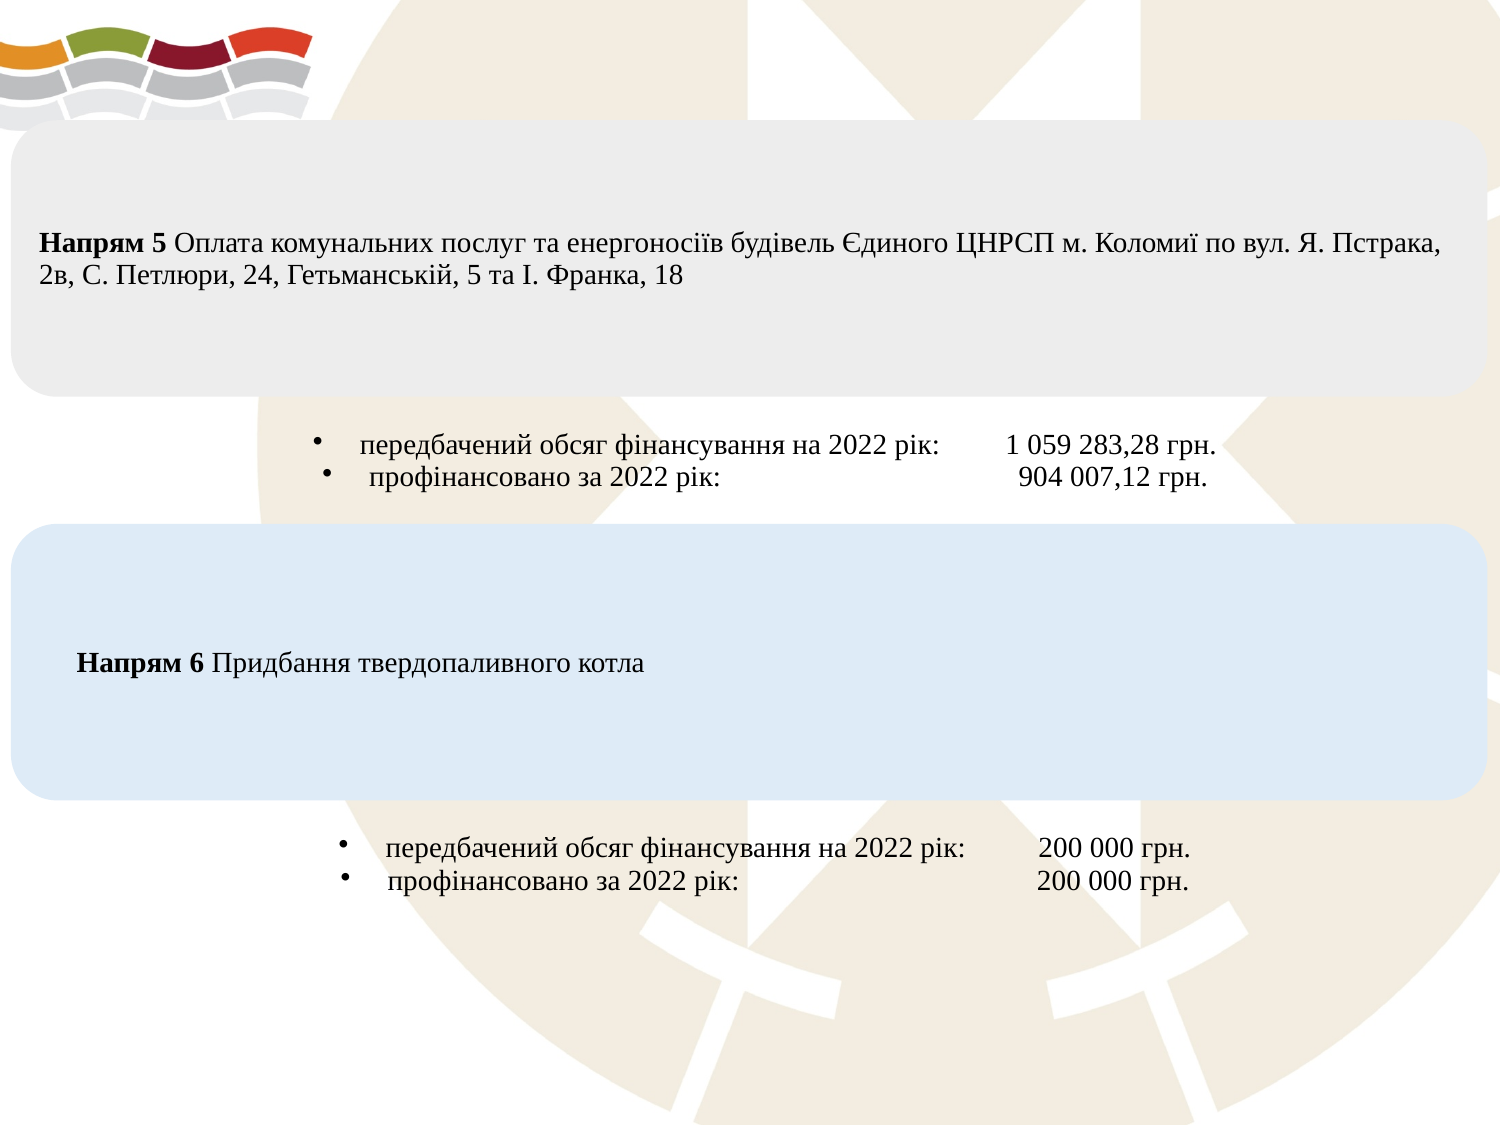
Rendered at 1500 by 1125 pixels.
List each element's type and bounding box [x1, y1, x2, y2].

title [304, 30, 1466, 102]
text_box [10, 120, 1488, 928]
picture [0, 0, 1500, 1125]
